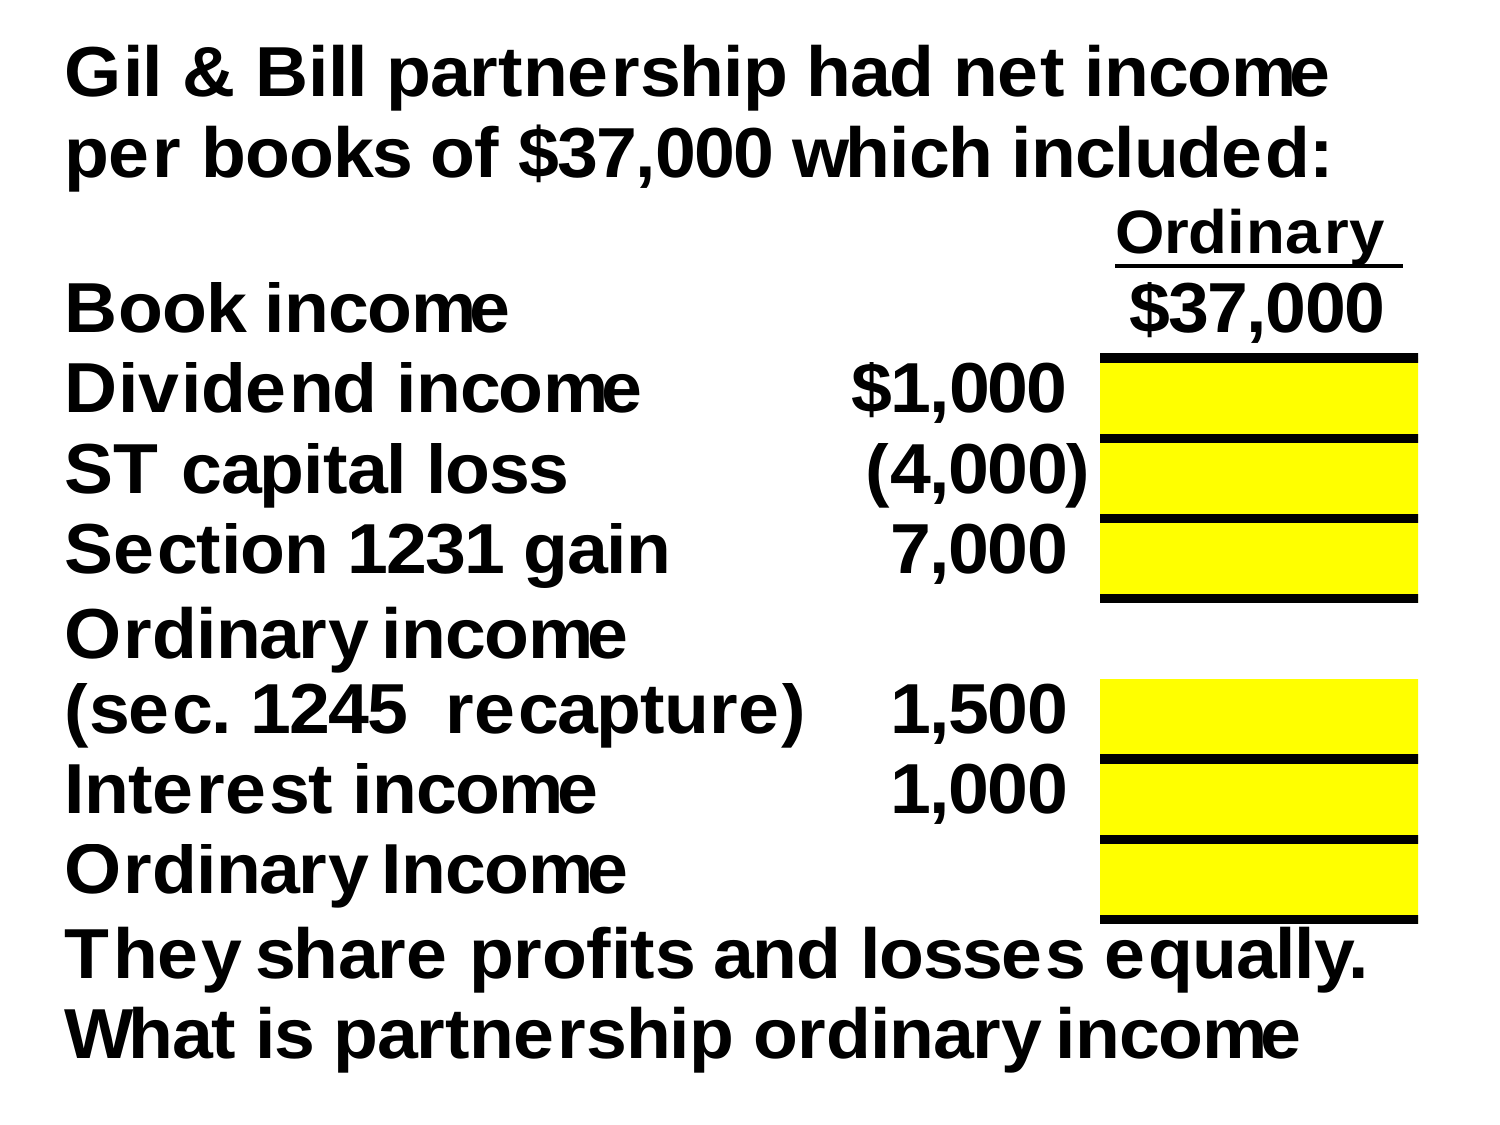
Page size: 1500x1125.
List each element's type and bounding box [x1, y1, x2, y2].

list [49, 37, 1424, 1085]
